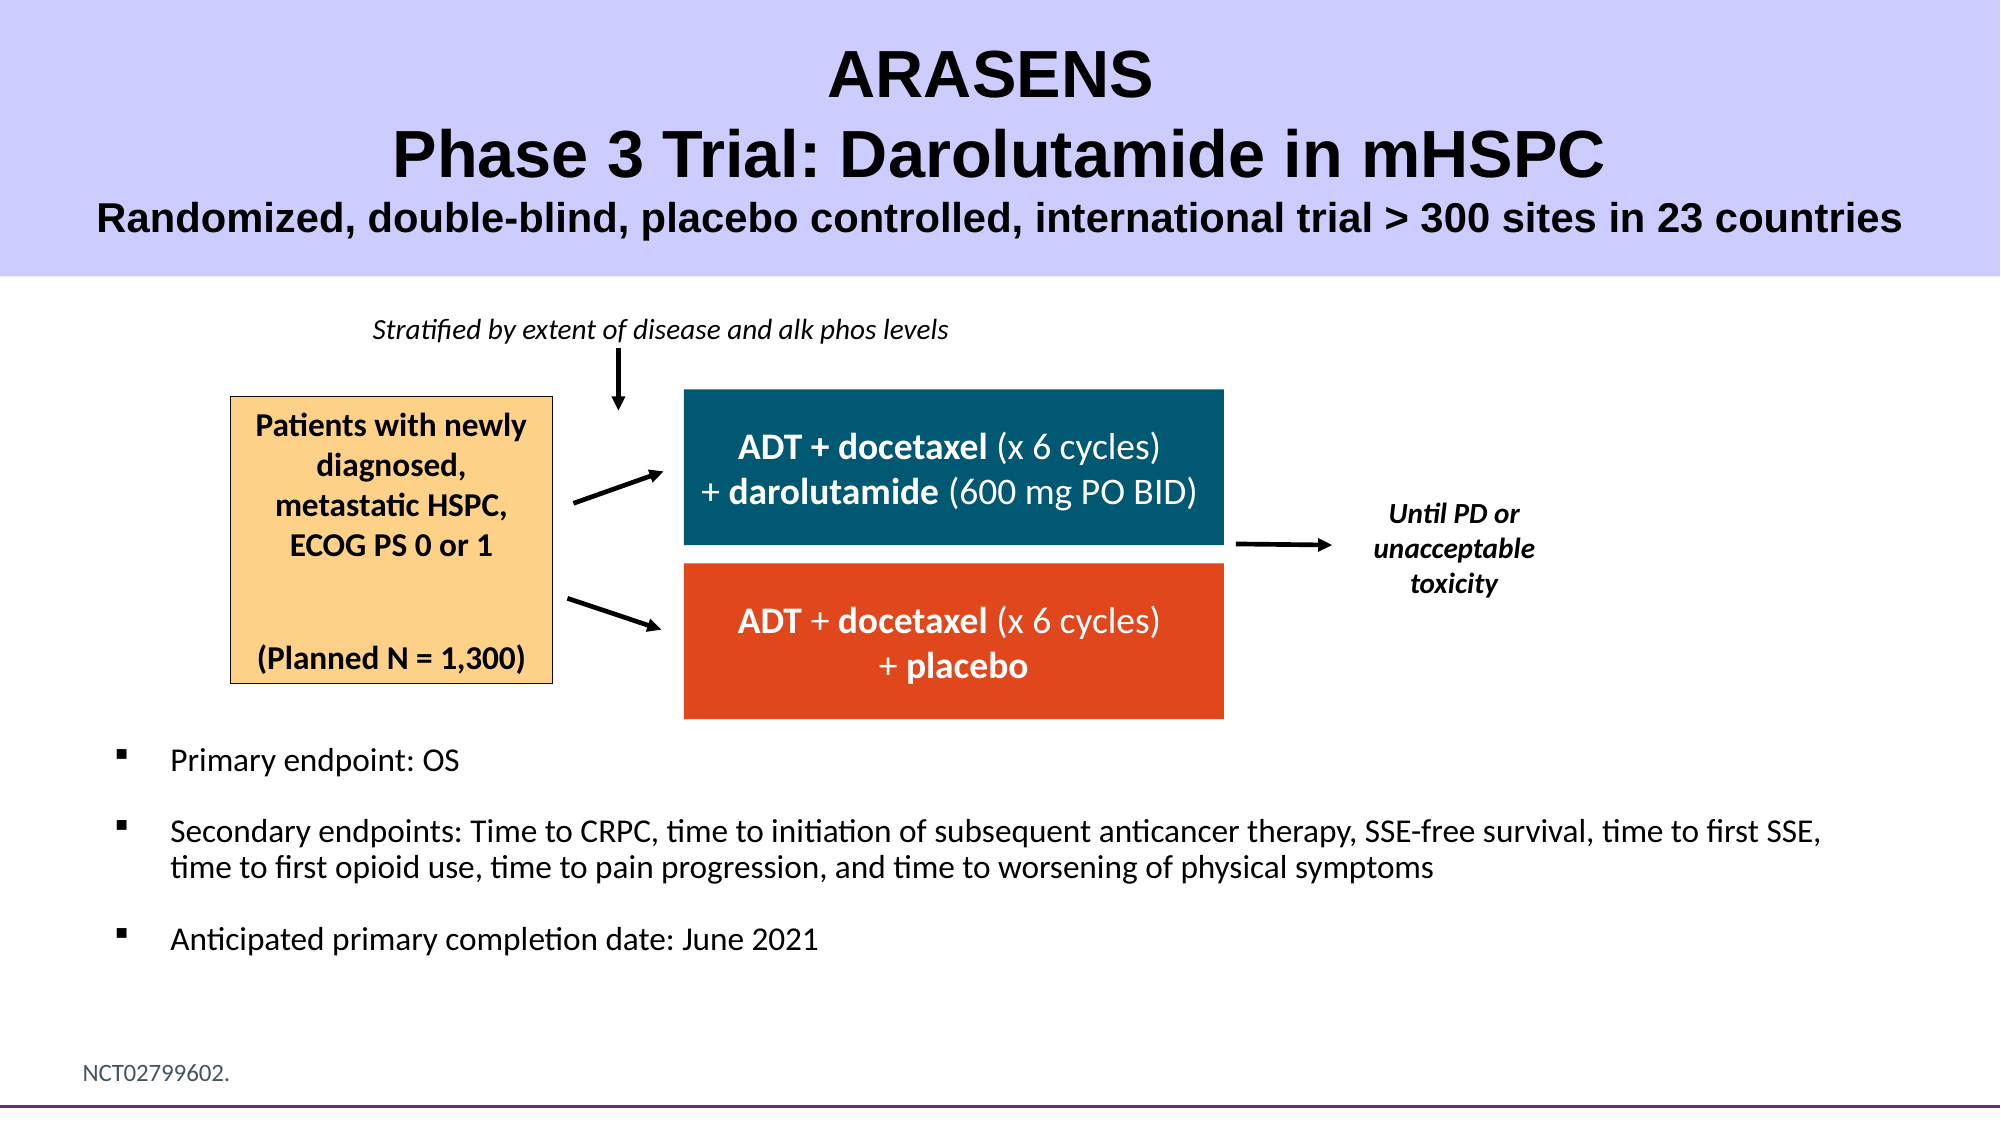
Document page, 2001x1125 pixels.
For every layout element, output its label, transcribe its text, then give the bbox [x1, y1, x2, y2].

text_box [567, 598, 662, 630]
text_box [573, 471, 664, 504]
text_box Stratified by extent of disease and alk phos levels [357, 303, 965, 353]
text_box ADT + docetaxel (x 6 cycles) + placebo [683, 563, 1224, 720]
list Primary endpoint: OS Secondary endpoints: Time to CRPC, time to initiation of subsequent anticancer therapy, SSE-free survival, time to first SSE, time to first opioid use, time to pain progression, and time to worsening of physical symptoms Anticipated primary completion date: June 2021 [99, 303, 1884, 1012]
text_box Until PD or unacceptable toxicity [1356, 487, 1553, 607]
text_box ARASENS Phase 3 Trial: Darolutamide in mHSPC Randomized, double-blind, placebo controlled, international trial > 300 sites in 23 countries [0, 0, 2000, 277]
text_box ADT + docetaxel (x 6 cycles) + darolutamide (600 mg PO BID) [683, 389, 1224, 546]
text_box Patients with newly diagnosed, metastatic HSPC, ECOG PS 0 or 1 (Planned N = 1,300) [230, 396, 553, 684]
text_box NCT02799602. [67, 1048, 1499, 1094]
